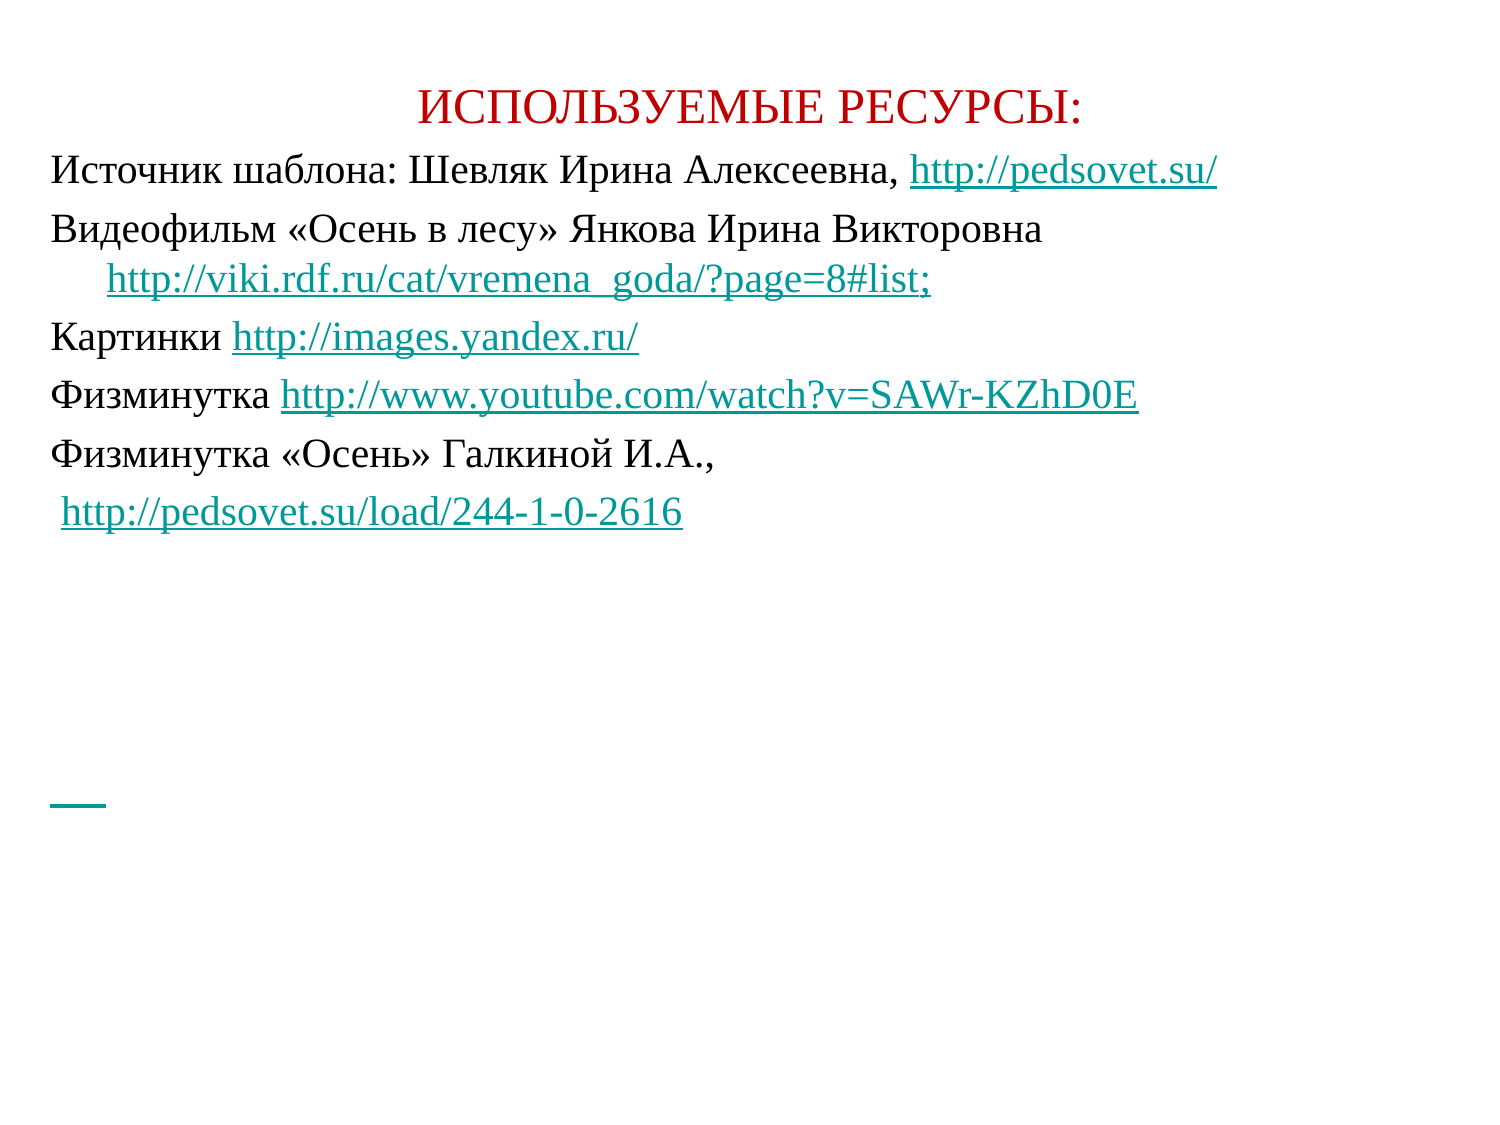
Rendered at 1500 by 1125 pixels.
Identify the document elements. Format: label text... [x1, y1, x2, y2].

list ИСПОЛЬЗУЕМЫЕ РЕСУРСЫ: Источник шаблона: Шевляк Ирина Алексеевна, http://pedsovet.su/ Видеофильм «Осень в лесу» Янкова Ирина Викторовна http://viki.rdf.ru/cat/vremena_goda/?page=8#list; Картинки http://images.yandex.ru/ Физминутка http://www.youtube.com/watch?v=SAWr-KZhD0E Физминутка «Осень» Галкиной И.А., http://pedsovet.su/load/244-1-0-2616 [35, 66, 1465, 1036]
